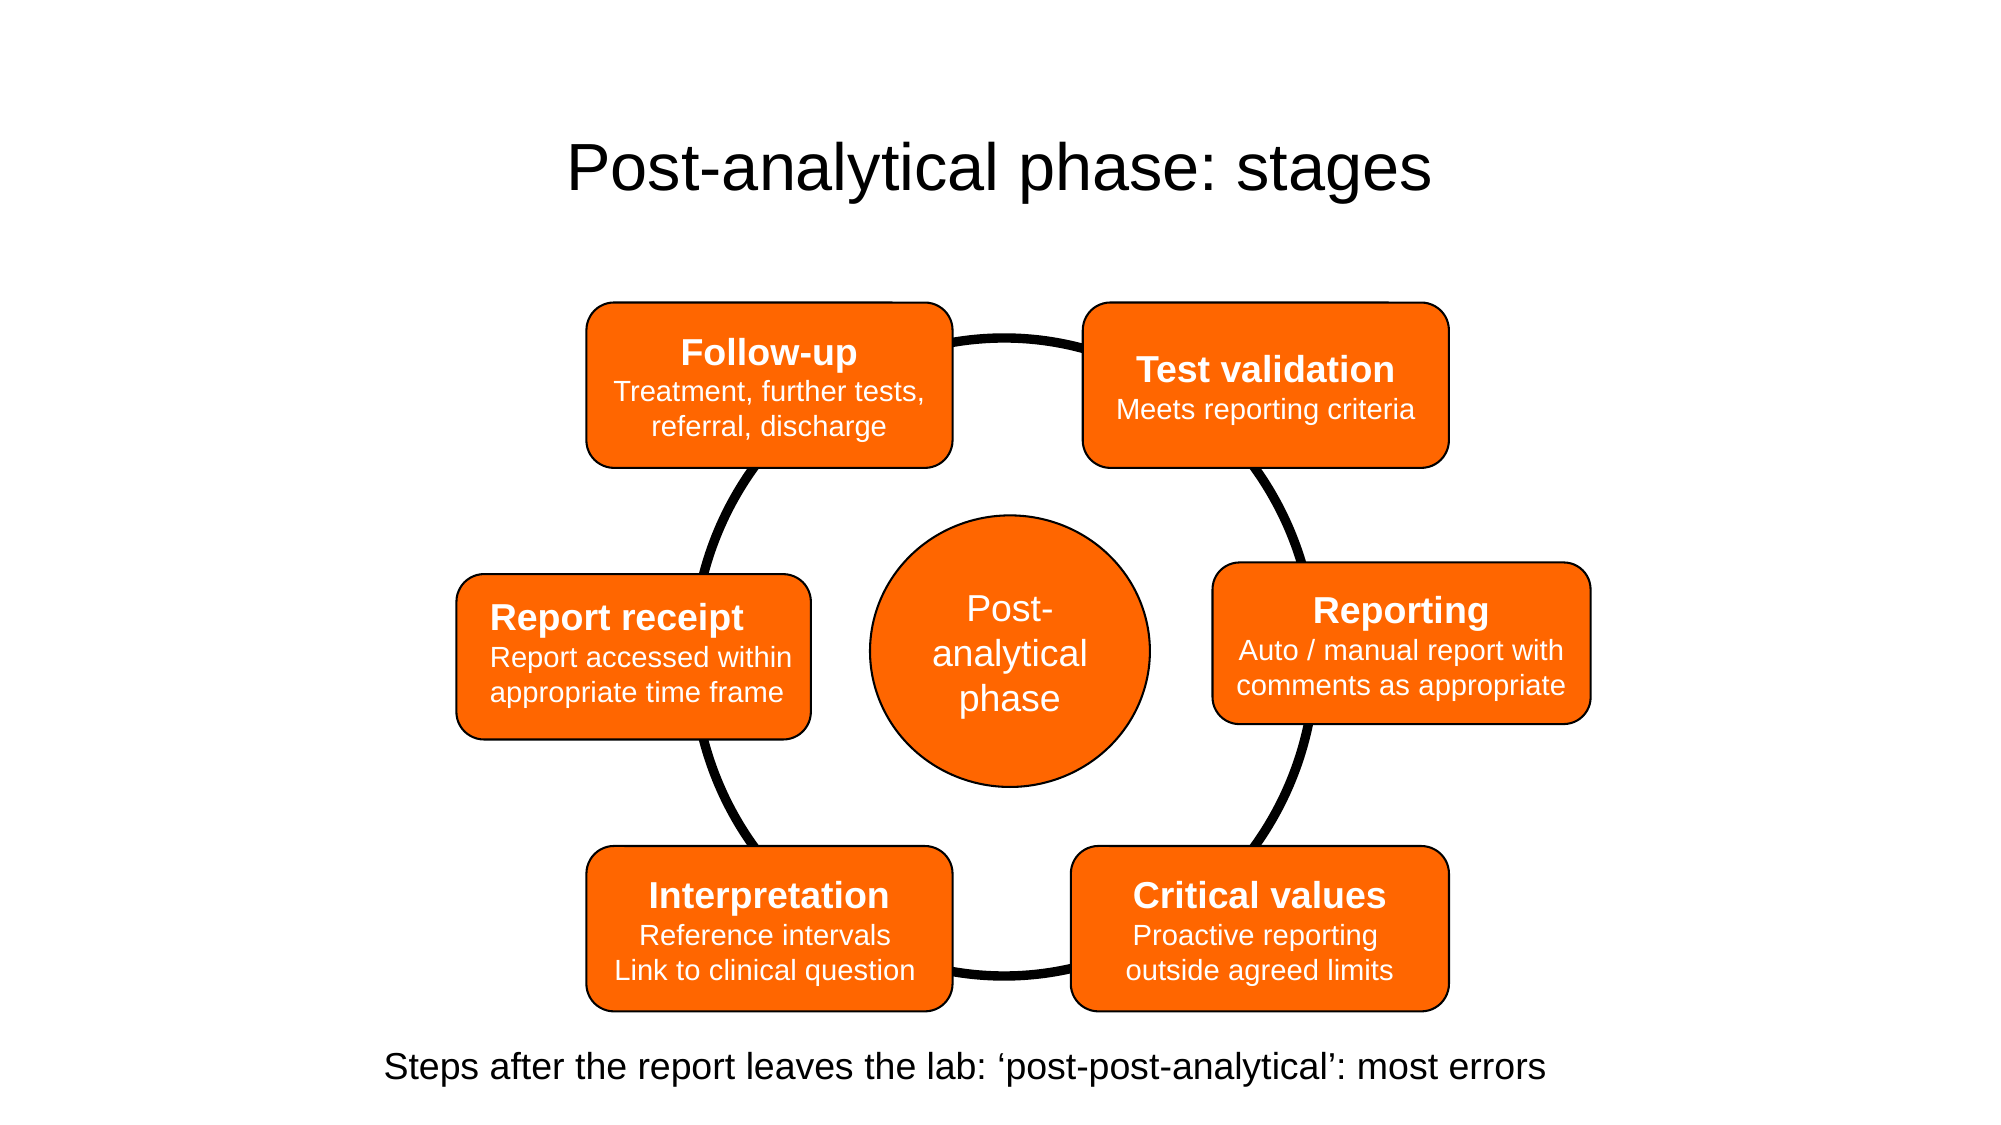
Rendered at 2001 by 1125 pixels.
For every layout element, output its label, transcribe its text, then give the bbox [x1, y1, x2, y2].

text_box Steps after the report leaves the lab: ‘post-post-analytical’: most errors [368, 1034, 1562, 1095]
text_box Follow-up Treatment, further tests, referral, discharge [585, 301, 954, 469]
title Post-analytical phase: stages [137, 59, 1863, 278]
text_box [455, 573, 812, 741]
text_box Report receipt Report accessed within appropriate time frame [475, 585, 817, 716]
text_box Reporting Auto / manual report with comments as appropriate [1211, 561, 1592, 726]
text_box Critical values Proactive reporting outside agreed limits [1069, 844, 1451, 1013]
text_box Test validation Meets reporting criteria [1081, 301, 1450, 469]
text_box Interpretation Reference intervals Link to clinical question [585, 844, 954, 1013]
text_box [702, 336, 1310, 978]
